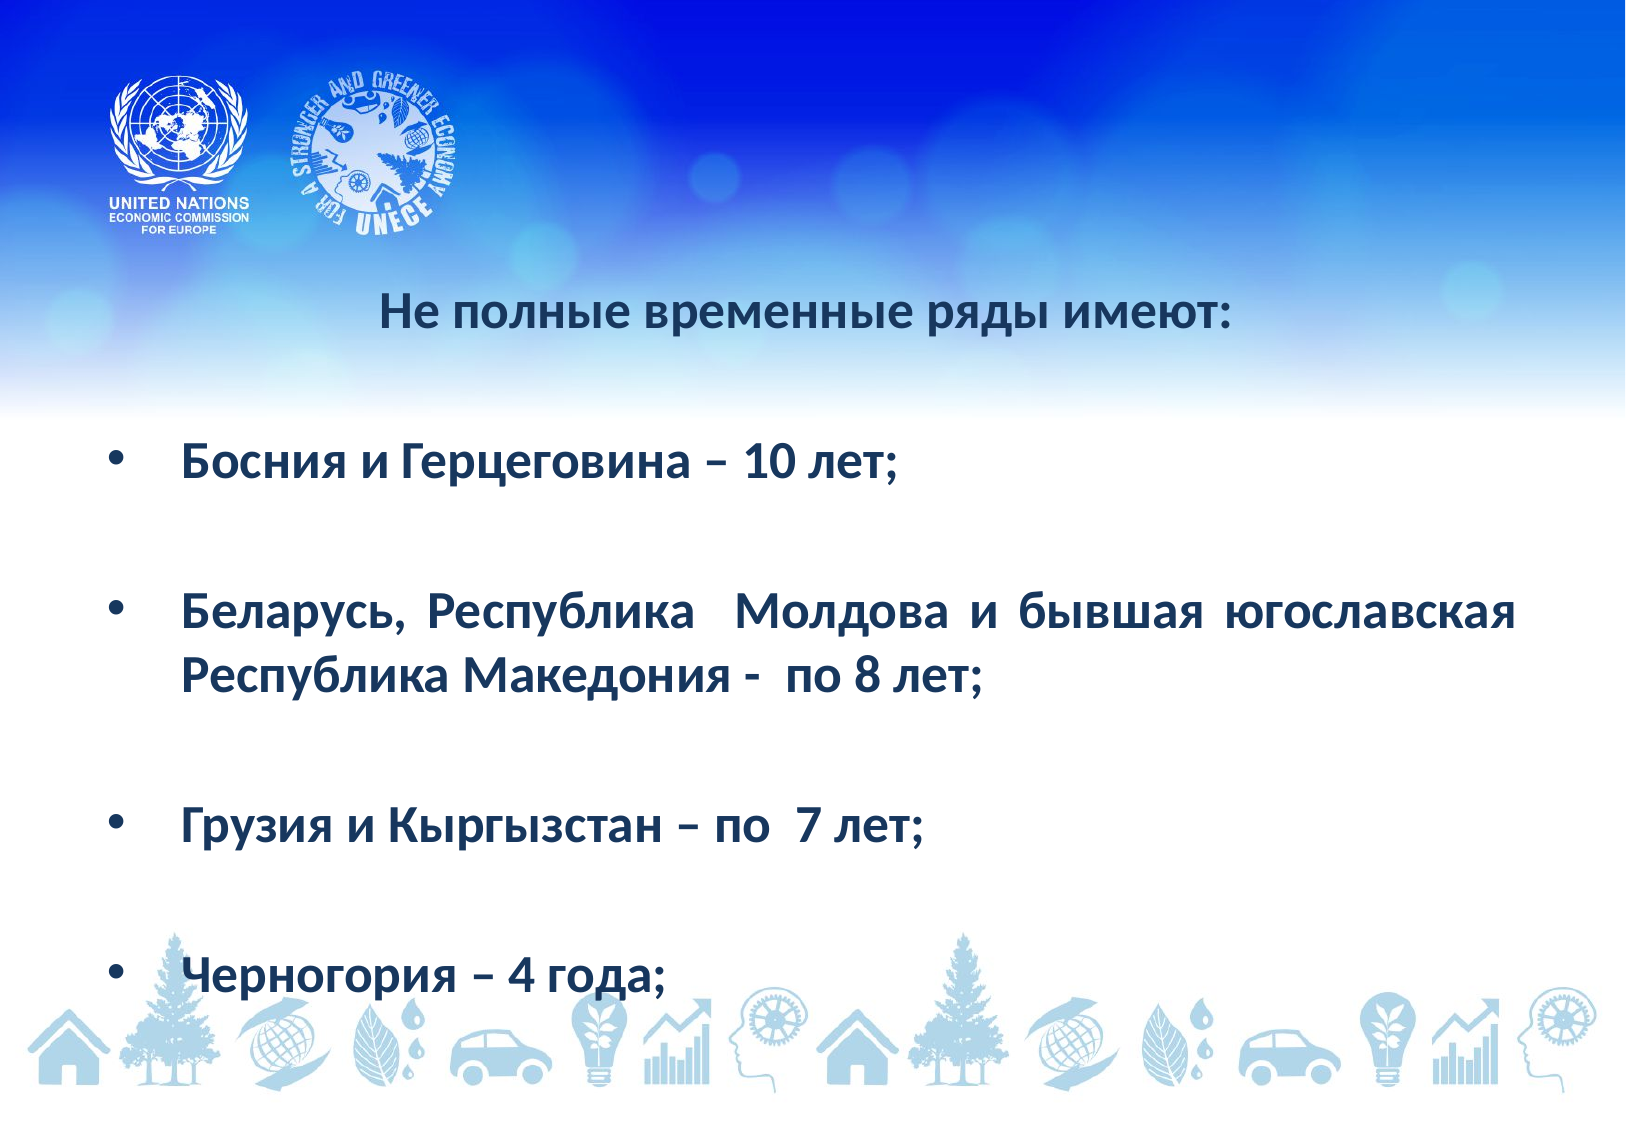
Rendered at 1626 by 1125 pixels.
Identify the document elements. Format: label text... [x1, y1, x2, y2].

list Не полные временные ряды имеют: Босния и Герцеговина – 10 лет; Беларусь, Республика Молдова и бывшая югославская Республика Македония - по 8 лет; Грузия и Кыргызстан – по 7 лет; Черногория – 4 года; [91, 267, 1534, 1012]
picture [0, 0, 1626, 1125]
